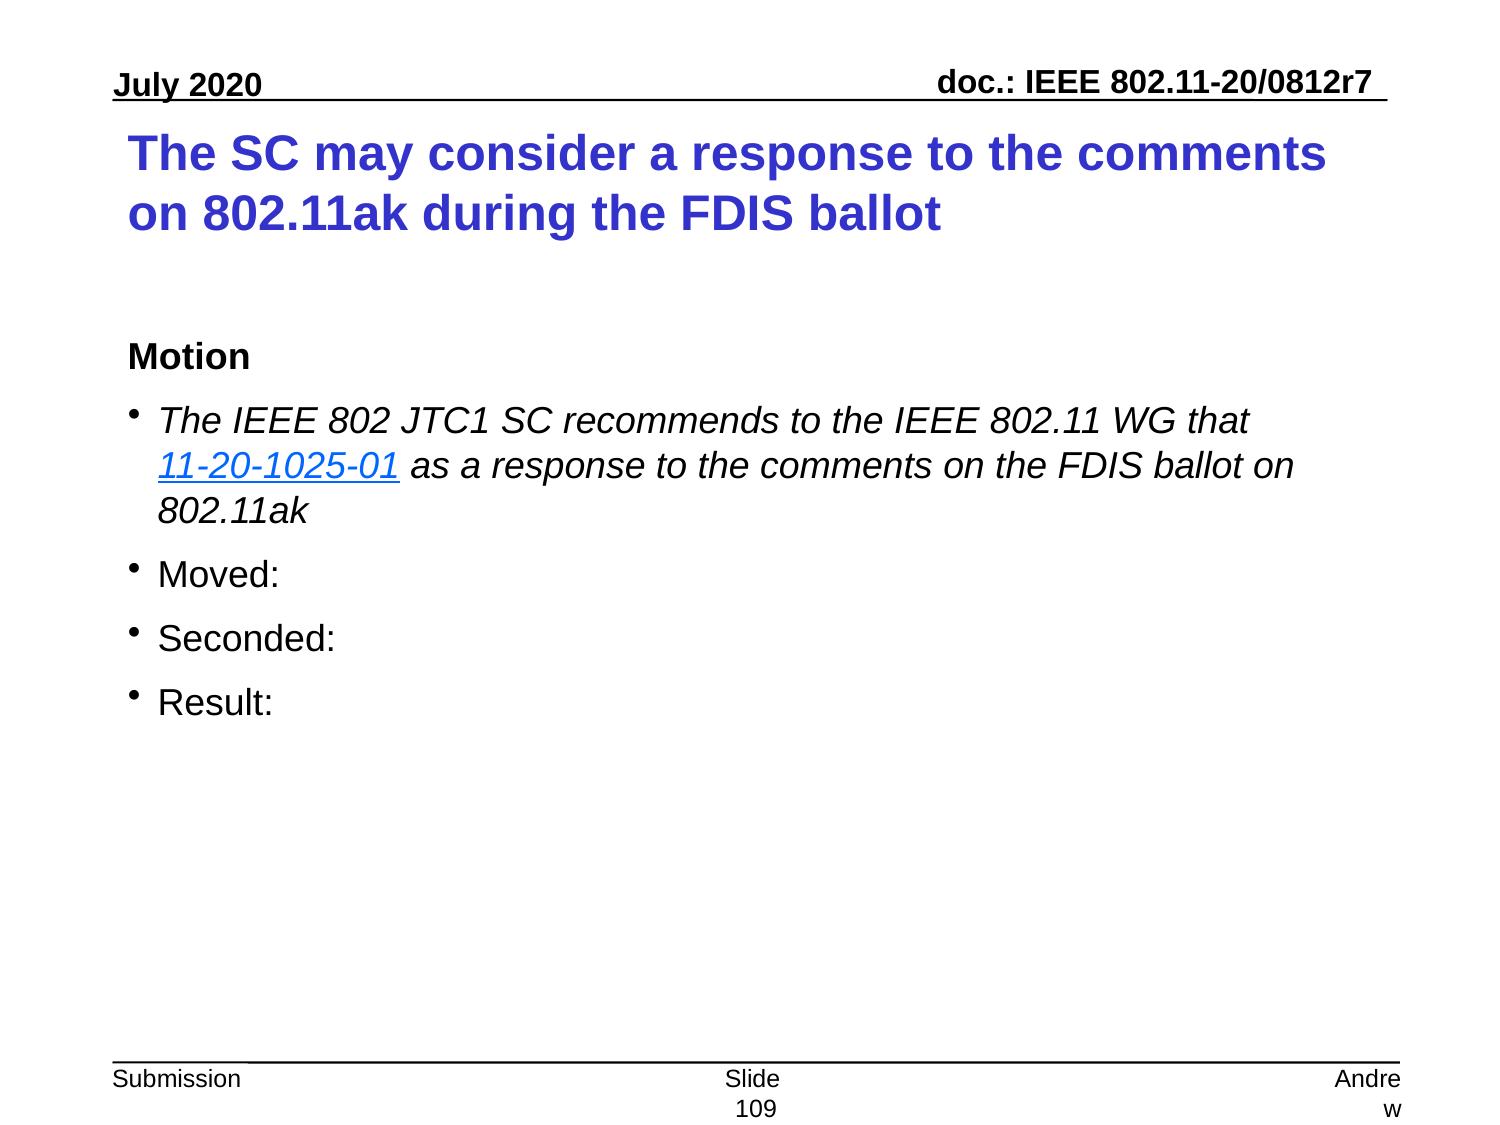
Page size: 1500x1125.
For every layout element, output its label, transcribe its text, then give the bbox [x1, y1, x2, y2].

slide_number Slide 109 [709, 1061, 803, 1093]
list Motion The IEEE 802 JTC1 SC recommends to the IEEE 802.11 WG that 11-20-1025-01 as a response to the comments on the FDIS ballot on 802.11ak Moved: Seconded: Result: [112, 324, 1388, 1000]
footer Andrew Myles, Cisco [1320, 1061, 1402, 1093]
title The SC may consider a response to the comments on 802.11ak during the FDIS ballot [112, 112, 1388, 288]
